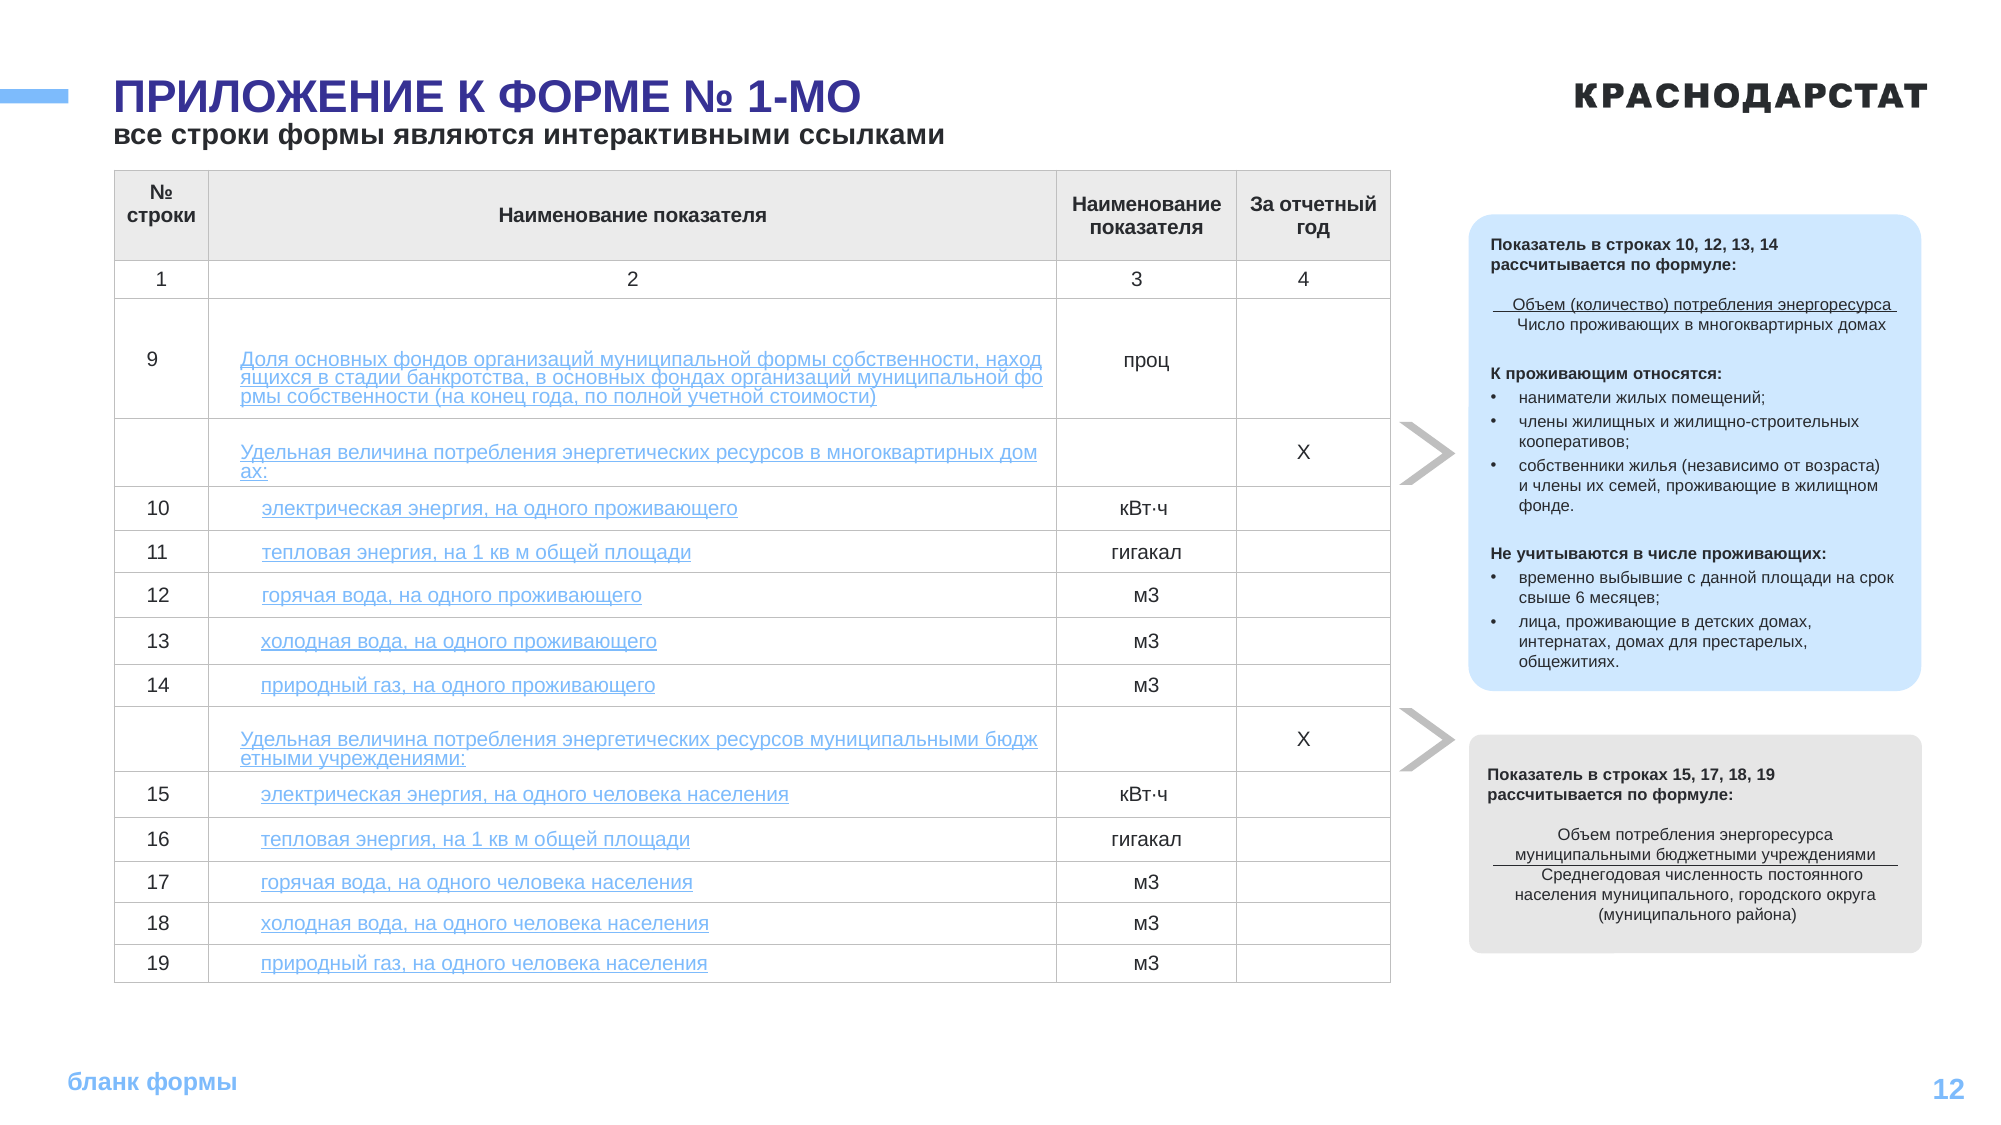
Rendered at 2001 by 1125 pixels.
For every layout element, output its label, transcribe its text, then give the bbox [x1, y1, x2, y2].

table_cell горячая вода, на одного проживающего [209, 573, 1056, 617]
table_cell [1237, 945, 1390, 982]
table_cell гигакал [1057, 531, 1236, 572]
table_cell [1237, 772, 1390, 817]
footer бланк формы [52, 1057, 1729, 1118]
table_cell м3 [1057, 903, 1236, 944]
table_cell [115, 707, 208, 771]
table_cell 14 [115, 665, 208, 706]
table_cell кВт∙ч [1057, 772, 1236, 817]
table_cell 2 [209, 261, 1056, 298]
table_cell м3 [1057, 862, 1236, 902]
table_cell проц [1057, 299, 1236, 418]
table_cell 12 [115, 573, 208, 617]
table_header Наименование показателя [209, 179, 1056, 260]
table_cell 4 [1237, 261, 1390, 298]
table_cell м3 [1057, 573, 1236, 617]
table_cell 19 [115, 945, 208, 982]
table_cell [1237, 862, 1390, 902]
table_cell электрическая энергия, на одного проживающего [209, 487, 1056, 530]
table_cell электрическая энергия, на одного человека населения [209, 772, 1056, 817]
table_cell [1057, 419, 1236, 486]
title ПРИЛОЖЕНИЕ К ФОРМЕ № 1-МО [98, 65, 1660, 112]
table_cell [1237, 531, 1390, 572]
table_cell Доля основных фондов организаций муниципальной формы собственности, находящихся в стадии банкротства, в основных фондах организаций муниципальной формы собственности (на конец года, по полной учетной стоимости) [209, 299, 1056, 418]
table_cell холодная вода, на одного человека населения [209, 903, 1056, 944]
table_header За отчетный год [1237, 179, 1390, 260]
text_box Показатель в строках 15, 17, 18, 19 рассчитывается по формуле: Объем потребления энергоресурса муниципальными бюджетными учреждениями Среднегодовая численность постоянного населения муниципального, городского округа (муниципального района) [1468, 733, 1923, 955]
table_cell тепловая энергия, на 1 кв м общей площади [209, 818, 1056, 861]
table_cell [1237, 573, 1390, 617]
table_cell 10 [115, 487, 208, 530]
table_cell [115, 419, 208, 486]
table_cell [1237, 618, 1390, 664]
table_cell Х [1237, 419, 1390, 486]
table_cell 17 [115, 862, 208, 902]
table_cell холодная вода, на одного проживающего [209, 618, 1056, 664]
text_box Показатель в строках 10, 12, 13, 14 рассчитывается по формуле: Объем (количество) потребления энергоресурса Число проживающих в многоквартирных домах К проживающим относятся: наниматели жилых помещений; члены жилищных и жилищно-строительных кооперативов; собственники жилья (независимо от возраста) и члены их семей, проживающие в жилищном фонде. Не учитываются в числе проживающих: временно выбывшие с данной площади на срок свыше 6 месяцев; лица, проживающие в детских домах, интернатах, домах для престарелых, общежитиях. [1467, 213, 1923, 693]
table_cell Х [1237, 707, 1390, 771]
table_header № строки [115, 179, 208, 260]
text_box [1395, 707, 1458, 773]
table_cell Удельная величина потребления энергетических ресурсов в многоквартирных домах: [209, 419, 1056, 486]
table_cell 15 [115, 772, 208, 817]
table_cell кВт∙ч [1057, 487, 1236, 530]
table_cell природный газ, на одного проживающего [209, 665, 1056, 706]
table_cell горячая вода, на одного человека населения [209, 862, 1056, 902]
table_cell тепловая энергия, на 1 кв м общей площади [209, 531, 1056, 572]
table_header Наименование показателя [1057, 179, 1236, 260]
table_cell 3 [1057, 261, 1236, 298]
table_cell Удельная величина потребления энергетических ресурсов муниципальными бюджетными учреждениями: [209, 707, 1056, 771]
table_cell [1237, 903, 1390, 944]
table_cell [1057, 707, 1236, 771]
text_box все строки формы являются интерактивными ссылками [98, 112, 1660, 179]
table_cell 9 [115, 299, 208, 418]
table_cell гигакал [1057, 818, 1236, 861]
table_cell [1237, 299, 1390, 418]
table_cell [1237, 665, 1390, 706]
table_cell природный газ, на одного человека населения [209, 945, 1056, 982]
table_cell 11 [115, 531, 208, 572]
table_cell м3 [1057, 665, 1236, 706]
table_cell м3 [1057, 945, 1236, 982]
table_cell [1237, 487, 1390, 530]
table_cell 16 [115, 818, 208, 861]
table_cell м3 [1057, 618, 1236, 664]
table_cell [1237, 818, 1390, 861]
table_cell 13 [115, 618, 208, 664]
table_cell 1 [115, 261, 208, 298]
picture [1550, 57, 1951, 132]
table_cell 18 [115, 903, 208, 944]
text_box [1395, 420, 1458, 486]
